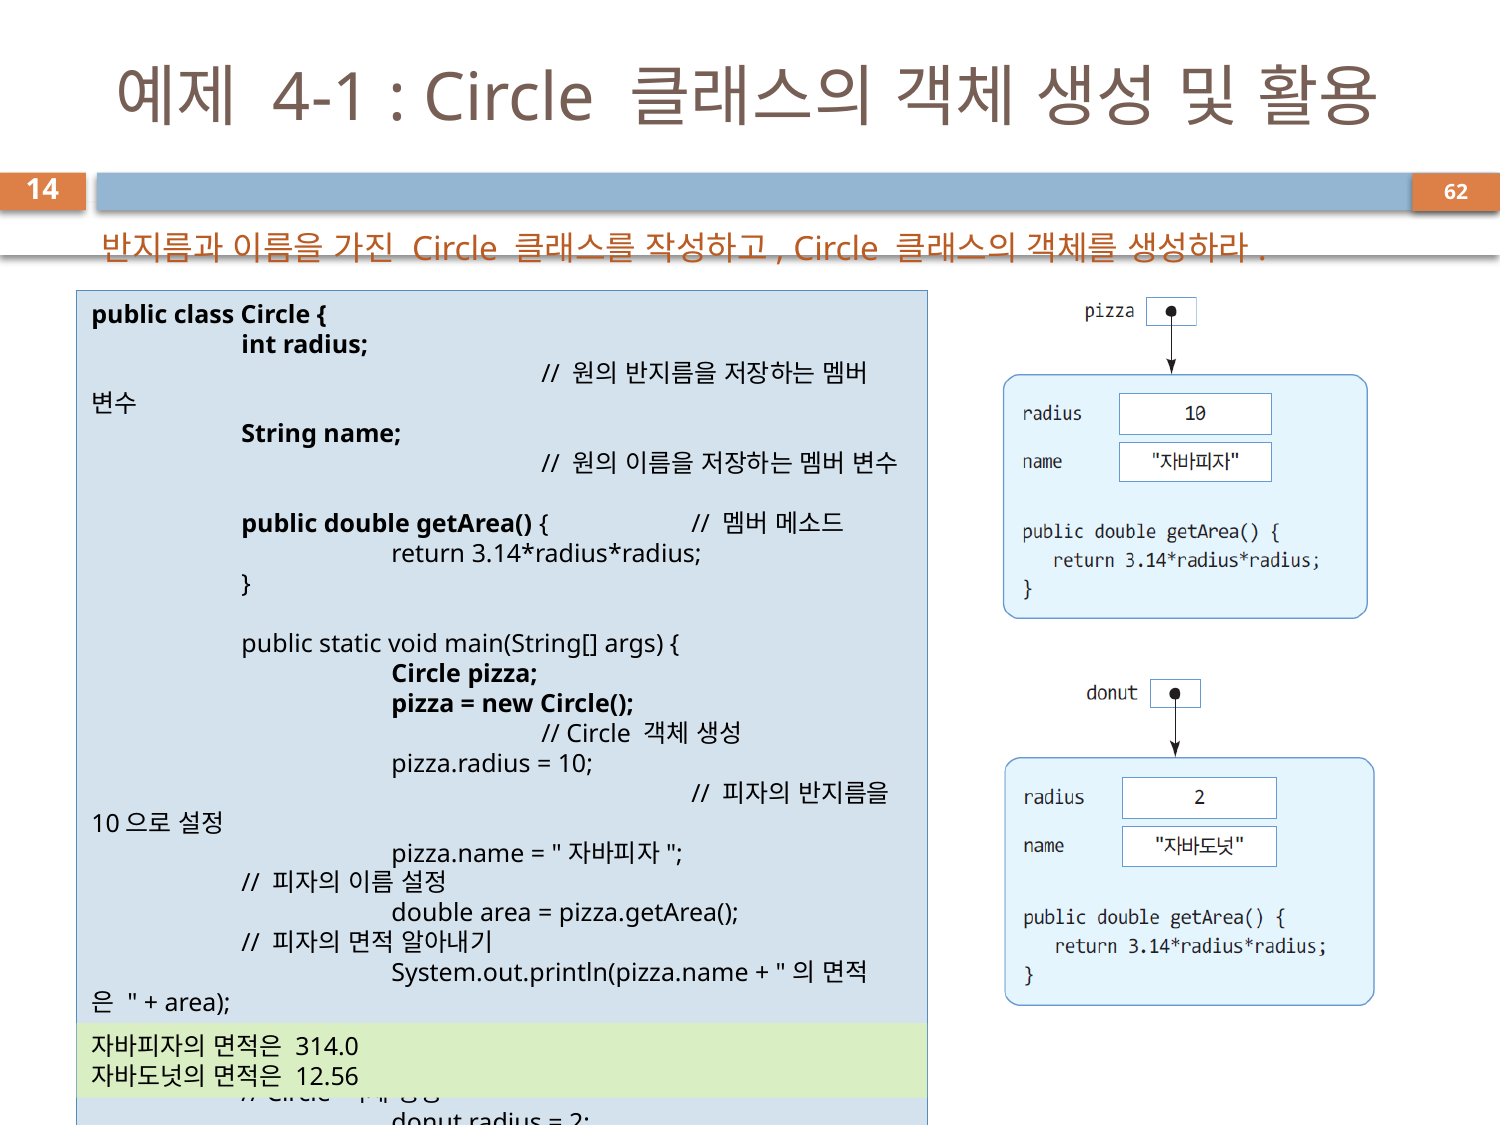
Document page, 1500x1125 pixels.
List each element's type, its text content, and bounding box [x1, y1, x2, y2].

slide_number 14 [0, 170, 87, 211]
picture [991, 672, 1380, 1010]
text_box 반지름과 이름을 가진 Circle 클래스를 작성하고, Circle 클래스의 객체를 생성하라. [87, 219, 1375, 275]
text_box public class Circle { int radius; // 원의 반지름을 저장하는 멤버 변수 String name; // 원의 이름을 저장하는 멤버 변수 public double getArea() { // 멤버 메소드 return 3.14*radius*radius; } public static void main(String[] args) { Circle pizza; pizza = new Circle(); // Circle 객체 생성 pizza.radius = 10; // 피자의 반지름을 10으로 설정 pizza.name = "자바피자"; // 피자의 이름 설정 double area = pizza.getArea(); // 피자의 면적 알아내기 System.out.println(pizza.name + "의 면적은 " + area); Circle donut = new Circle(); // Circle 객체 생성 donut.radius = 2; // 도넛의 반지름을 2로 설정 donut.name = "자바도넛"; // 도넛의 이름 설정 area = donut.getArea(); // 도넛의 면적 알아내기 System.out.println(donut.name + "의 면적은 " + area); } } [76, 290, 928, 1023]
text_box public class Circle { int radius; // 원의 반지름을 저장하는 멤버 변수 String name; // 원의 이름을 저장하는 멤버 변수 public double getArea() { // 멤버 메소드 return 3.14*radius*radius; } public static void main(String[] args) { Circle pizza; pizza = new Circle(); // Circle 객체 생성 pizza.radius = 10; // 피자의 반지름을 10으로 설정 pizza.name = "자바피자"; // 피자의 이름 설정 double area = pizza.getArea(); // 피자의 면적 알아내기 System.out.println(pizza.name + "의 면적은 " + area); Circle donut = new Circle(); // Circle 객체 생성 donut.radius = 2; // 도넛의 반지름을 2로 설정 donut.name = "자바도넛"; // 도넛의 이름 설정 area = donut.getArea(); // 도넛의 면적 알아내기 System.out.println(donut.name + "의 면적은 " + area); } } [76, 1098, 928, 1125]
picture [991, 294, 1380, 624]
text_box 자바피자의 면적은 314.0 자바도넛의 면적은 12.56 [76, 1023, 928, 1098]
title 예제 4-1 : Circle 클래스의 객체 생성 및 활용 [100, 37, 1438, 149]
